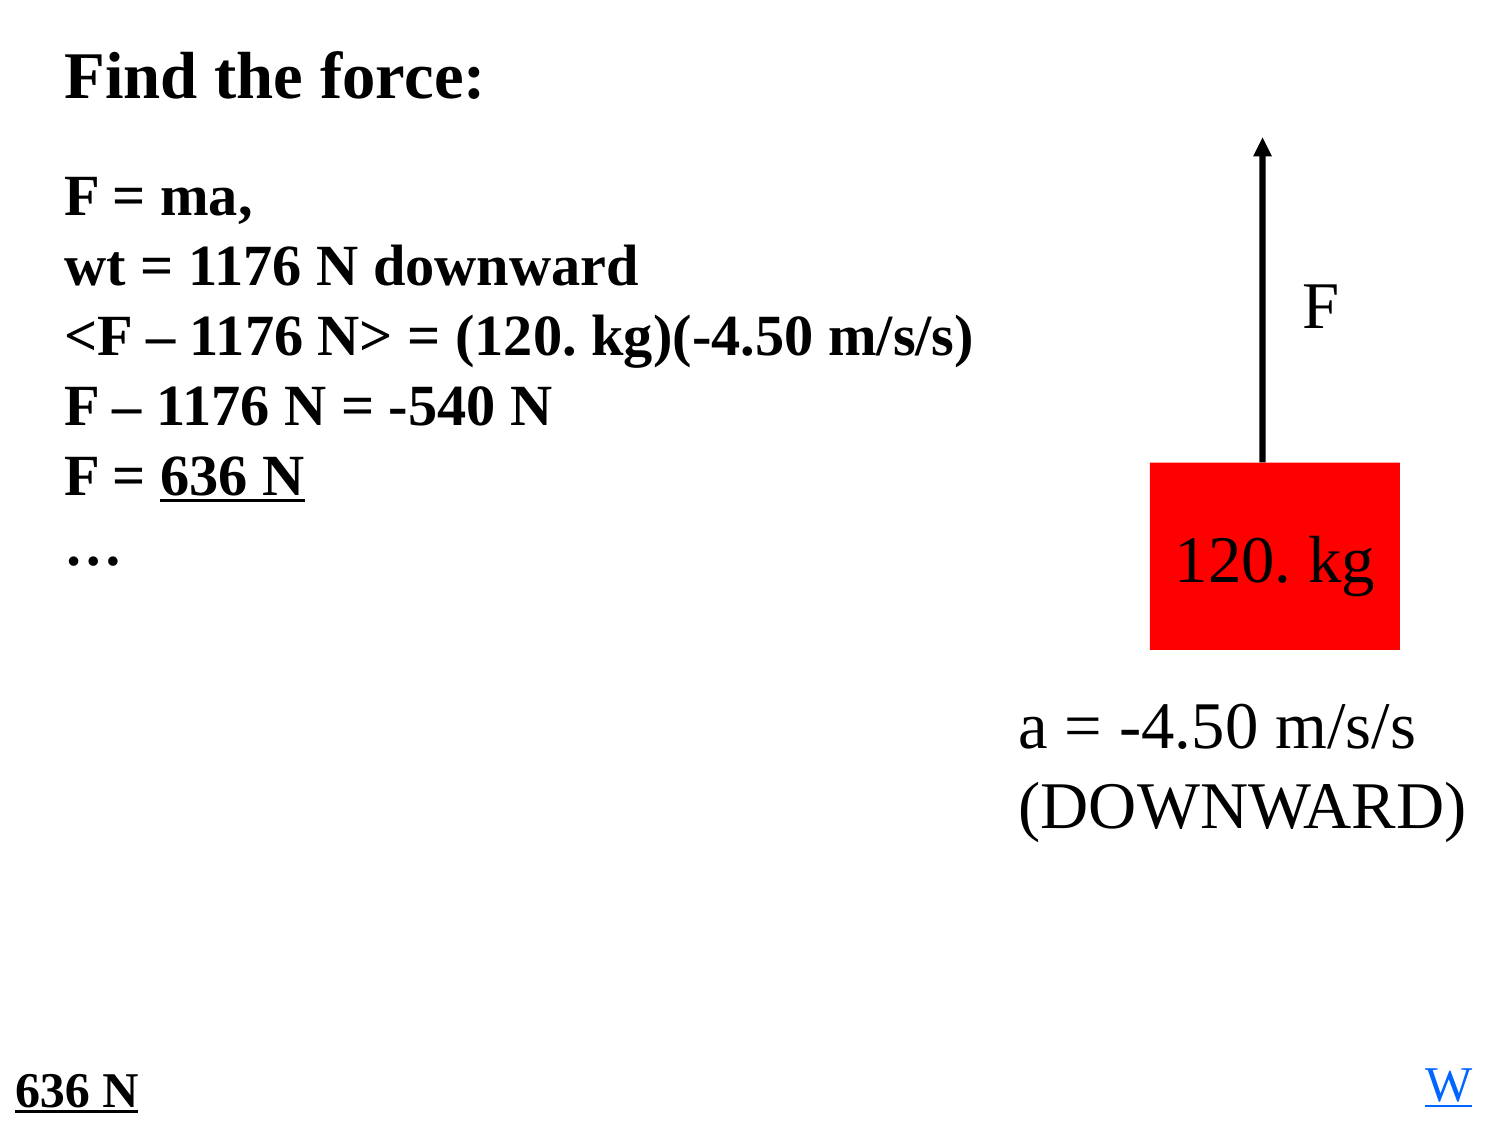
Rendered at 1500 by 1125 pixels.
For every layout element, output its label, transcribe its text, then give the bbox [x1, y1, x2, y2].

text_box [1256, 137, 1269, 463]
text_box F = ma, wt = 1176 N downward <F – 1176 N> = (120. kg)(-4.50 m/s/s) F – 1176 N = -540 N F = 636 N … [50, 149, 1075, 585]
text_box 636 N [0, 1049, 154, 1125]
text_box F [1287, 254, 1355, 350]
text_box a = -4.50 m/s/s (DOWNWARD) [1003, 674, 1483, 850]
text_box 120. kg [1149, 462, 1400, 650]
text_box Find the force: [49, 24, 1413, 120]
text_box W [1410, 1044, 1488, 1119]
